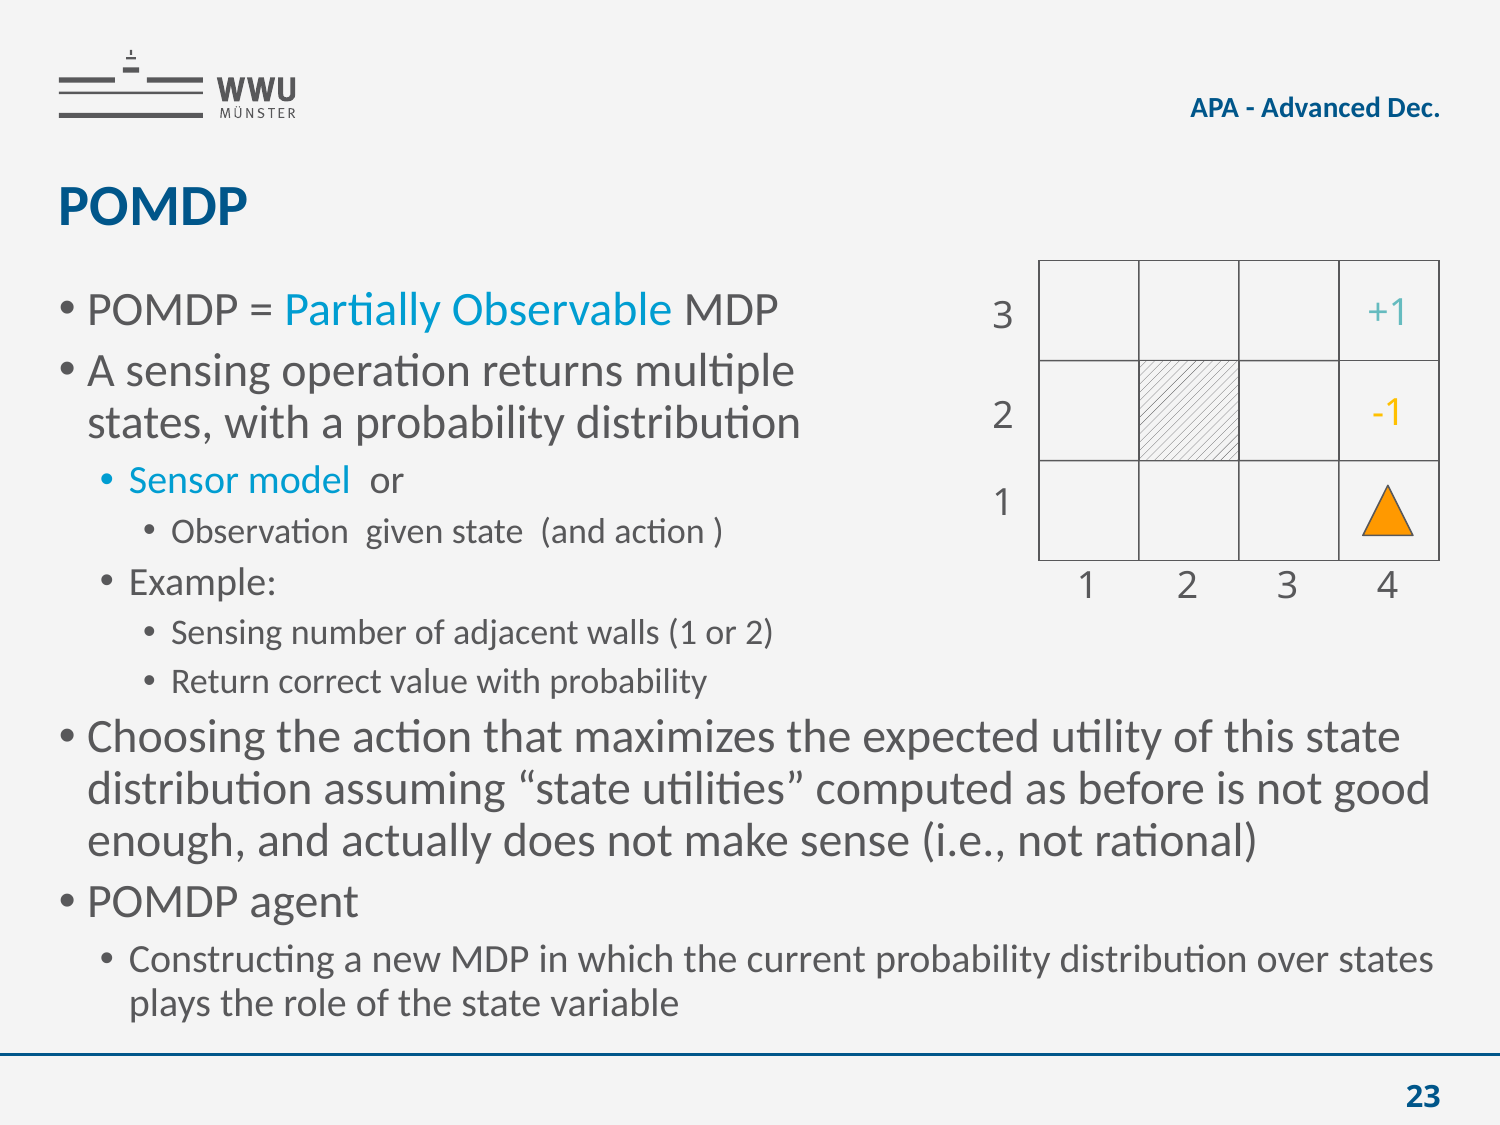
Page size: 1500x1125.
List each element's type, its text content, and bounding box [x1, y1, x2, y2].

title POMDP [59, 167, 1442, 262]
text_box 3 [977, 283, 1029, 344]
text_box 2 [1162, 561, 1213, 614]
text_box 4 [1362, 561, 1414, 614]
text_box 3 [1262, 561, 1314, 614]
slide_number 23 [1322, 1058, 1441, 1118]
text_box 2 [977, 383, 1029, 444]
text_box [1038, 260, 1439, 561]
text_box 1 [1062, 561, 1114, 614]
text_box 1 [977, 470, 1029, 531]
slide_number APA - Advanced Dec. [590, 63, 1442, 123]
